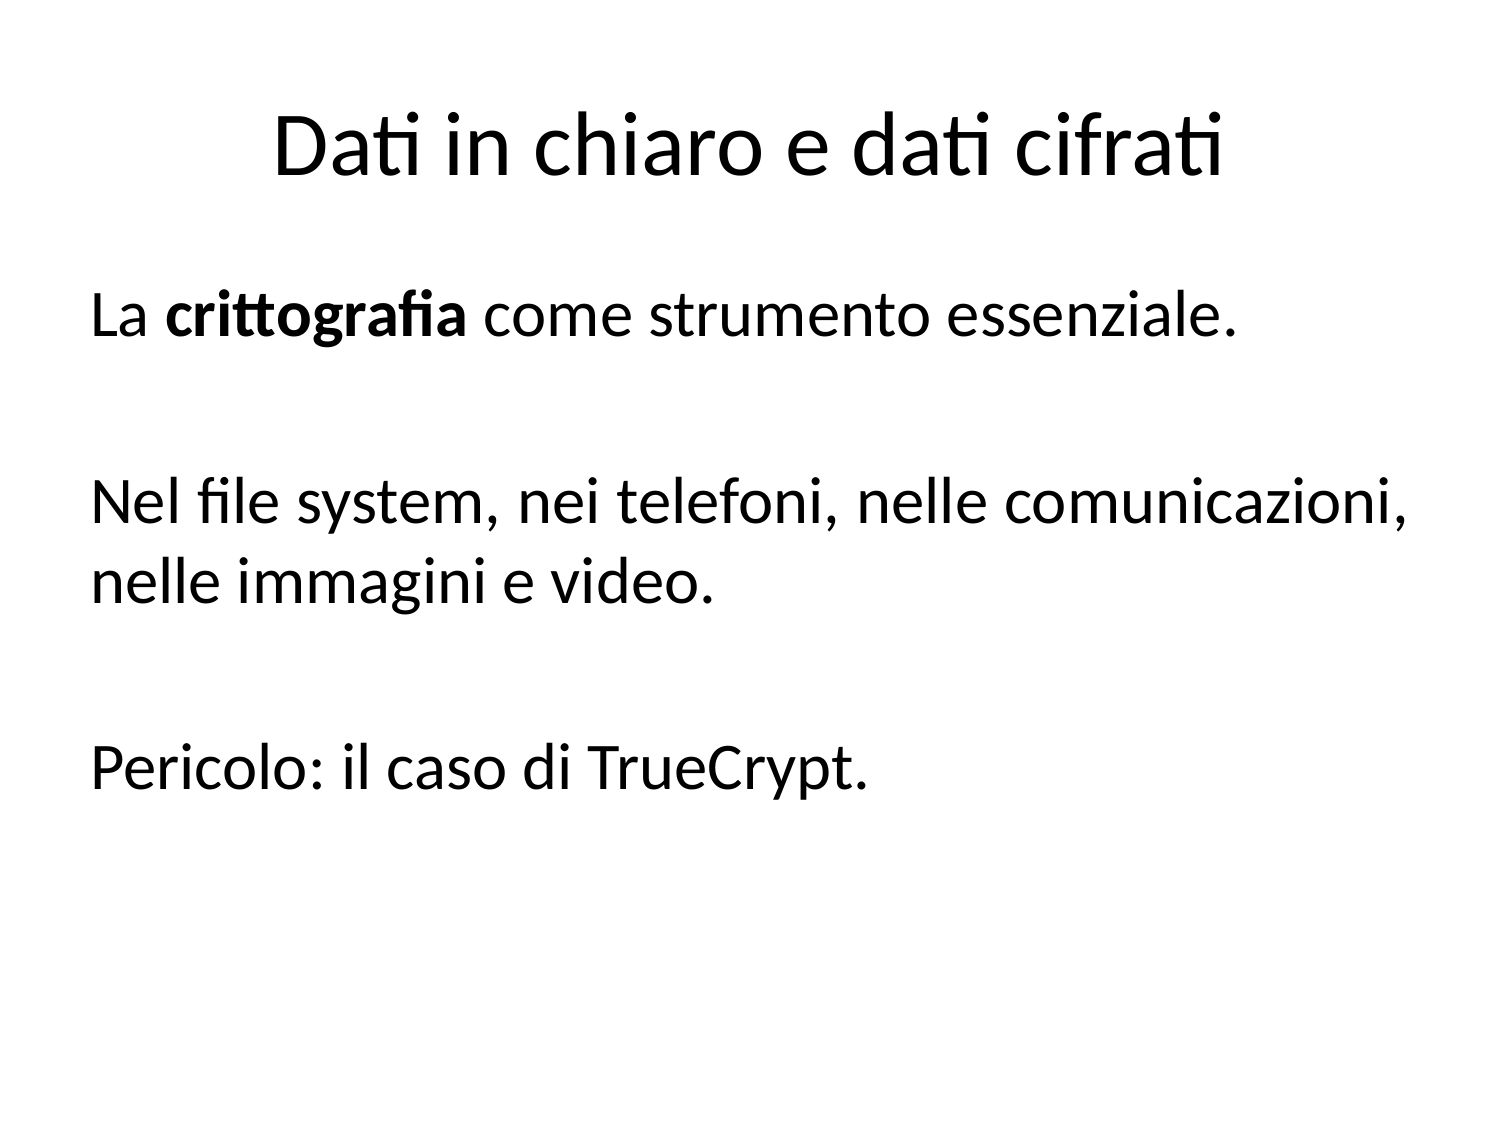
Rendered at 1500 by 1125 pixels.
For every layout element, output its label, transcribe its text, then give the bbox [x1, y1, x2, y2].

list La crittografia come strumento essenziale. Nel file system, nei telefoni, nelle comunicazioni, nelle immagini e video. Pericolo: il caso di TrueCrypt. [75, 262, 1425, 1005]
title Dati in chiaro e dati cifrati [75, 45, 1425, 233]
